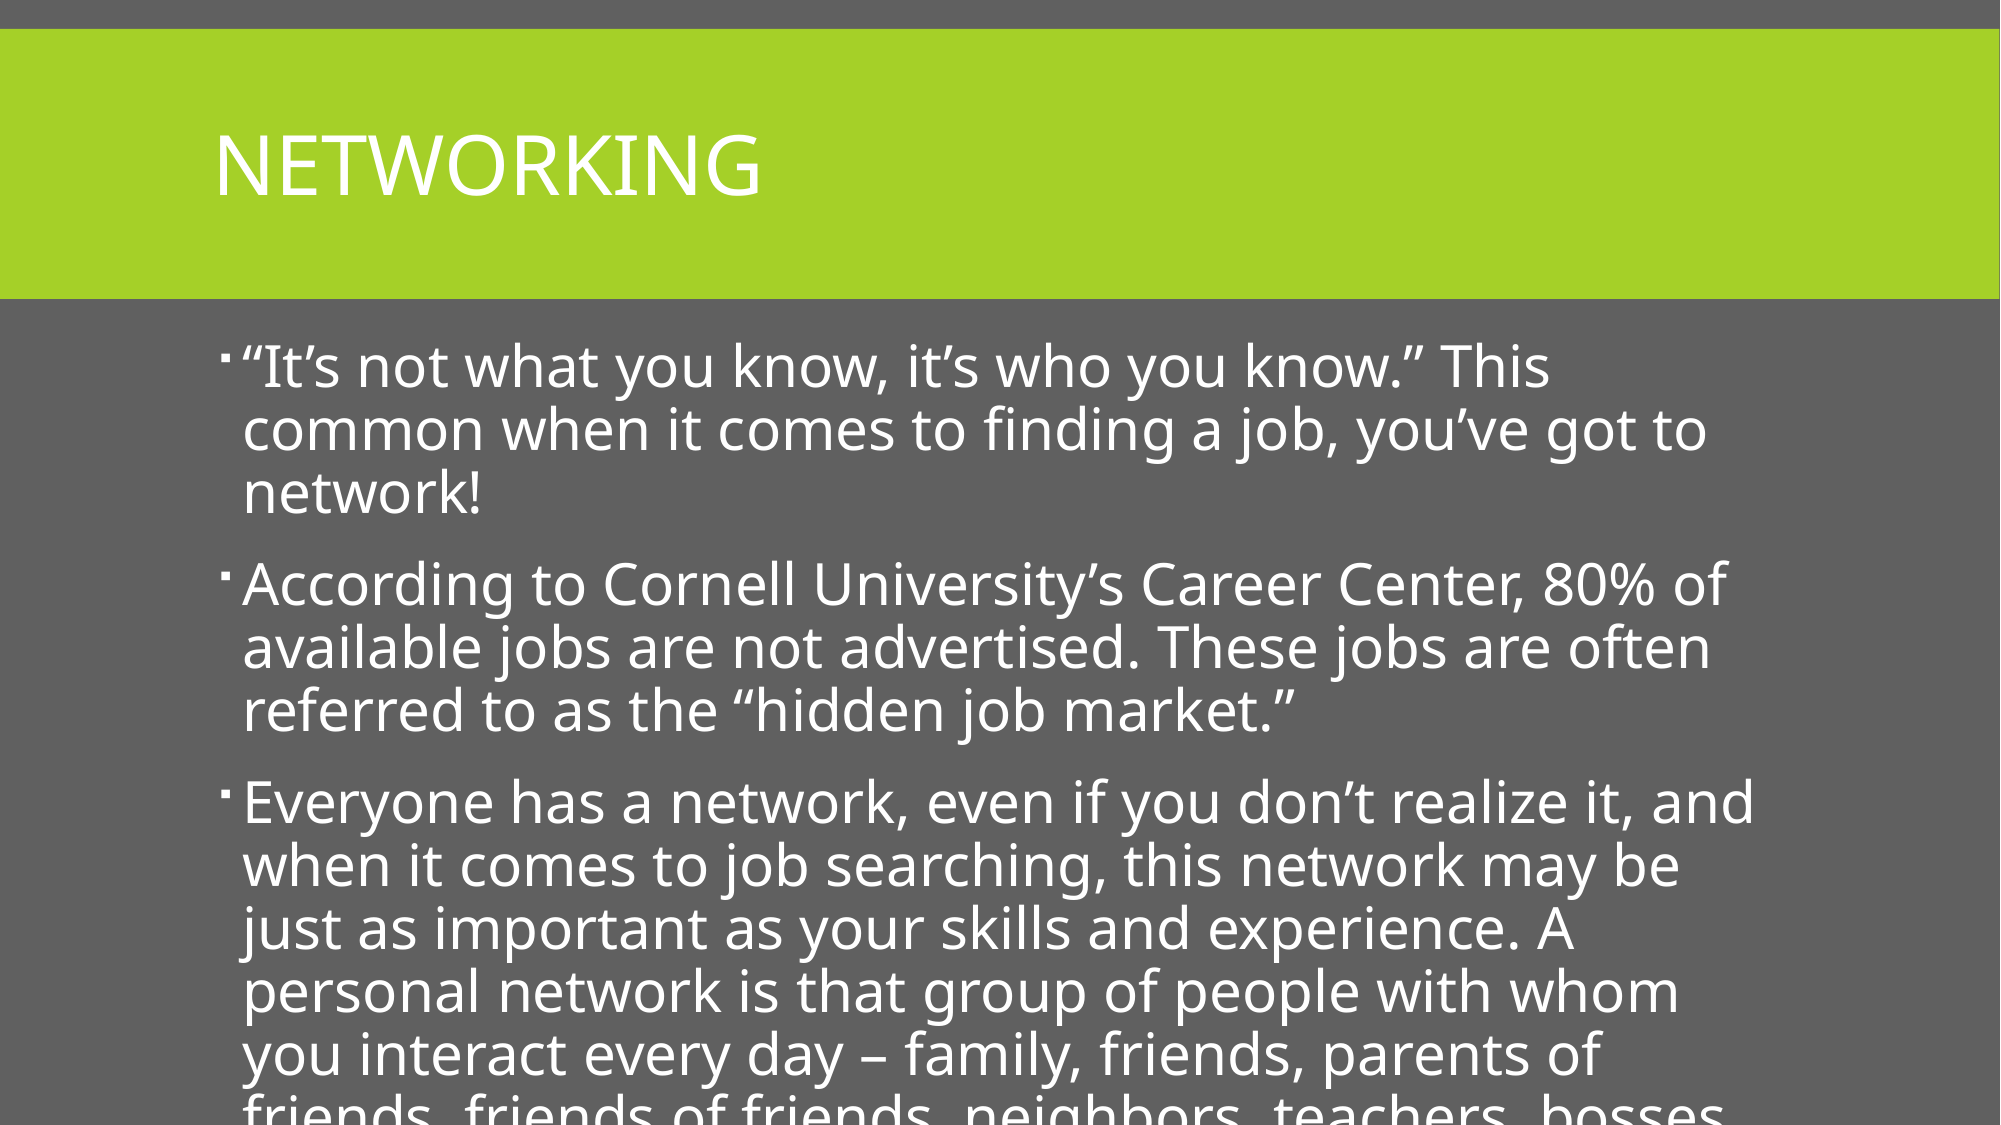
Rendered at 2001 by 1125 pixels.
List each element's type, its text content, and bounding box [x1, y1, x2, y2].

list “It’s not what you know, it’s who you know.” This common when it comes to finding a job, you’ve got to network! According to Cornell University’s Career Center, 80% of available jobs are not advertised. These jobs are often referred to as the “hidden job market.” Everyone has a network, even if you don’t realize it, and when it comes to job searching, this network may be just as important as your skills and experience. A personal network is that group of people with whom you interact every day – family, friends, parents of friends, friends of friends, neighbors, teachers, bosses, and co-workers. [197, 329, 1803, 1020]
title Networking [197, 46, 1803, 295]
